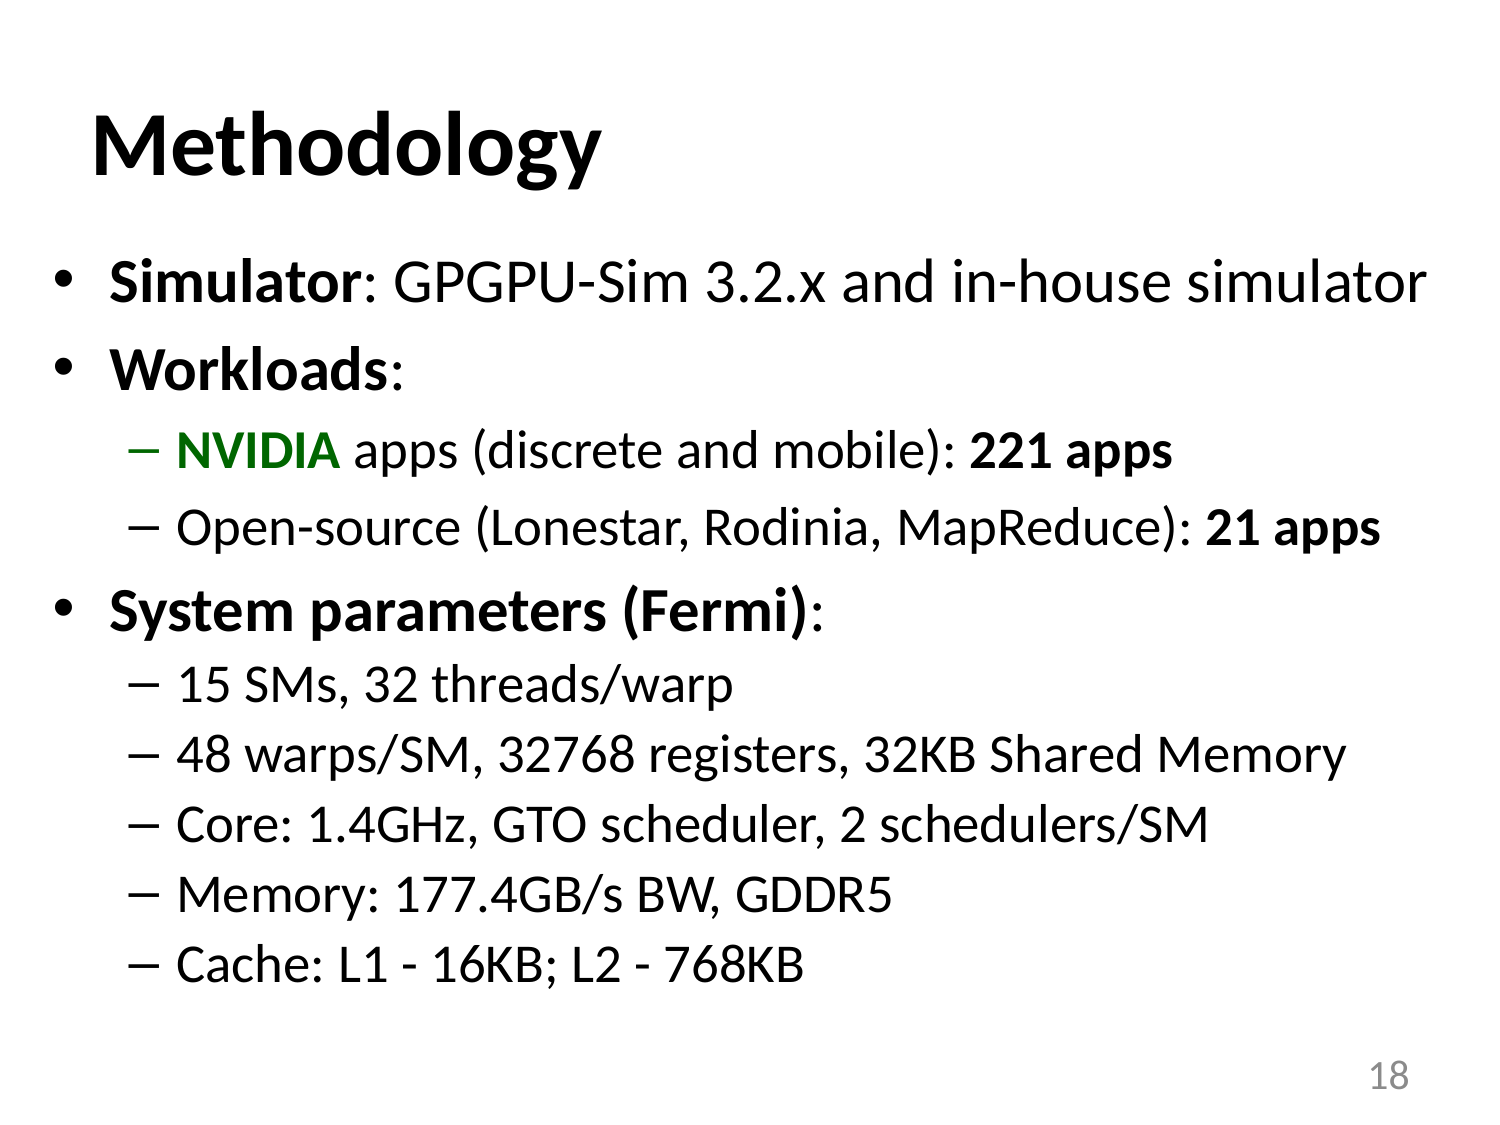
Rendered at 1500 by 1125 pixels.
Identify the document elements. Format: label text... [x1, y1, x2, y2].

title Methodology [75, 45, 1425, 232]
slide_number 18 [1074, 1042, 1425, 1103]
list Simulator: GPGPU-Sim 3.2.x and in-house simulator Workloads: NVIDIA apps (discrete and mobile): 221 apps Open-source (Lonestar, Rodinia, MapReduce): 21 apps System parameters (Fermi): 15 SMs, 32 threads/warp 48 warps/SM, 32768 registers, 32KB Shared Memory Core: 1.4GHz, GTO scheduler, 2 schedulers/SM Memory: 177.4GB/s BW, GDDR5 Cache: L1 - 16KB; L2 - 768KB [37, 232, 1450, 1043]
